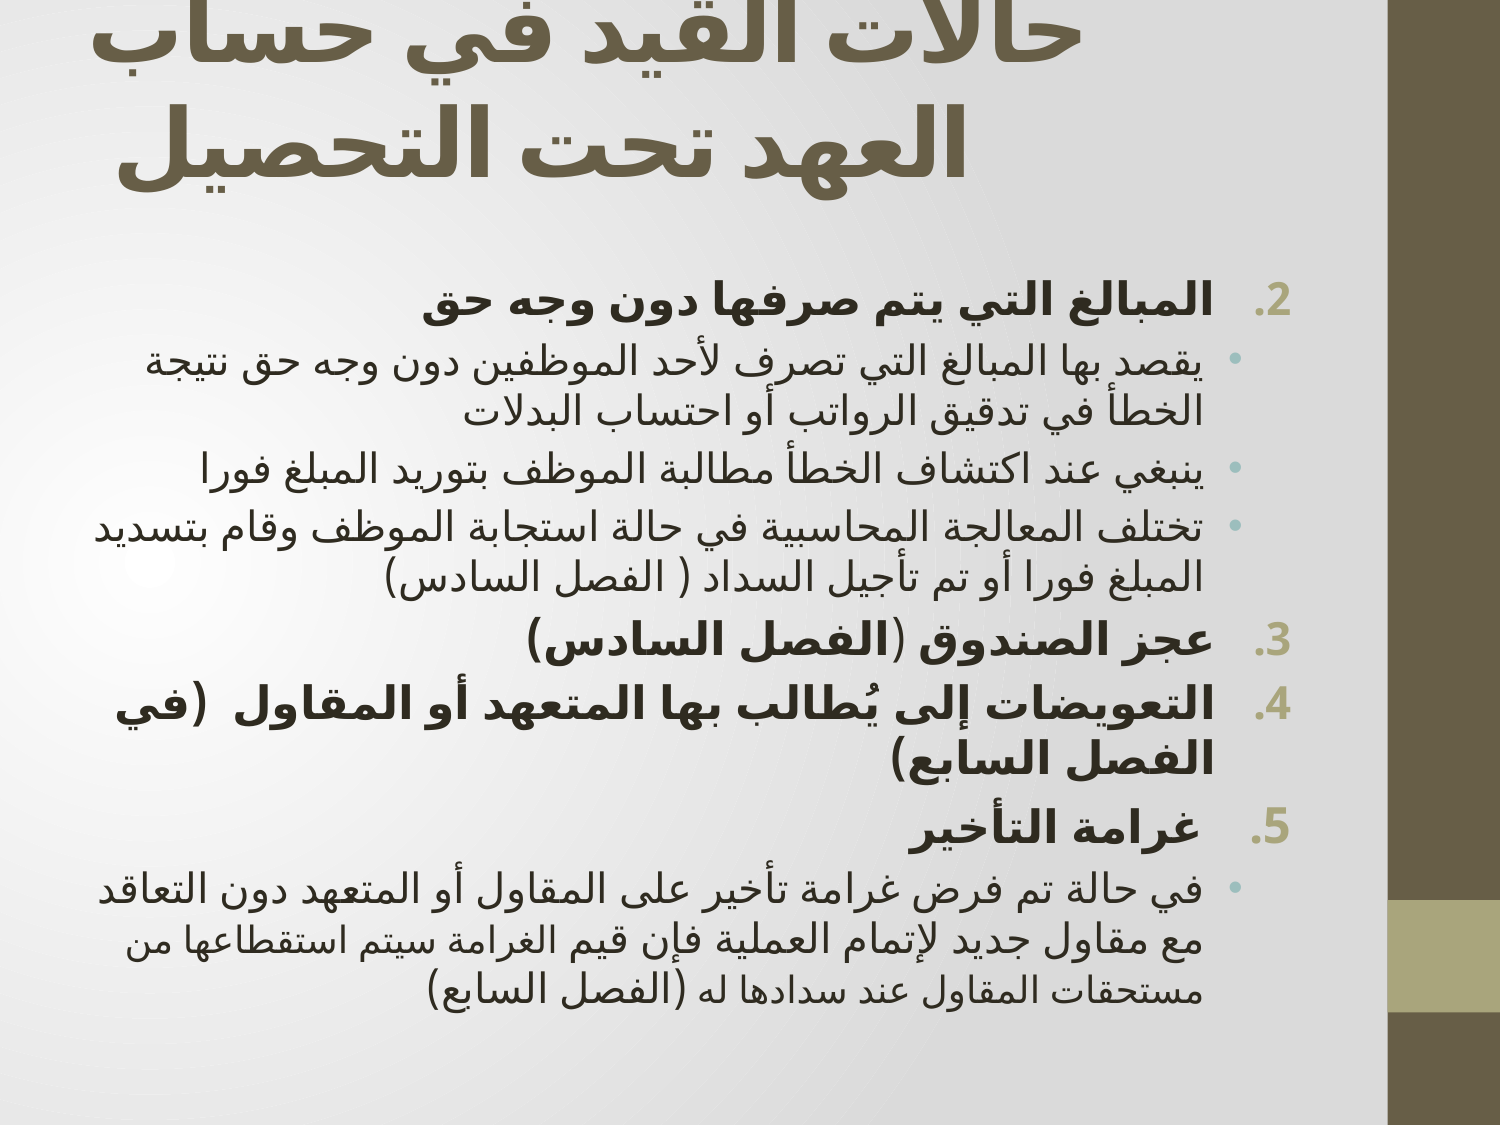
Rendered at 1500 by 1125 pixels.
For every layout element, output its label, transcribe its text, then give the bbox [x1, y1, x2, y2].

title حالات القيد في حساب العهد تحت التحصيل [75, 45, 1325, 233]
list المبالغ التي يتم صرفها دون وجه حق يقصد بها المبالغ التي تصرف لأحد الموظفين دون وجه حق نتيجة الخطأ في تدقيق الرواتب أو احتساب البدلات ينبغي عند اكتشاف الخطأ مطالبة الموظف بتوريد المبلغ فورا تختلف المعالجة المحاسبية في حالة استجابة الموظف وقام بتسديد المبلغ فورا أو تم تأجيل السداد ( الفصل السادس) عجز الصندوق (الفصل السادس) التعويضات إلى يُطالب بها المتعهد أو المقاول (في الفصل السابع) غرامة التأخير في حالة تم فرض غرامة تأخير على المقاول أو المتعهد دون التعاقد مع مقاول جديد لإتمام العملية فإن قيم الغرامة سيتم استقطاعها من مستحقات المقاول عند سدادها له (الفصل السابع) [75, 262, 1325, 1050]
